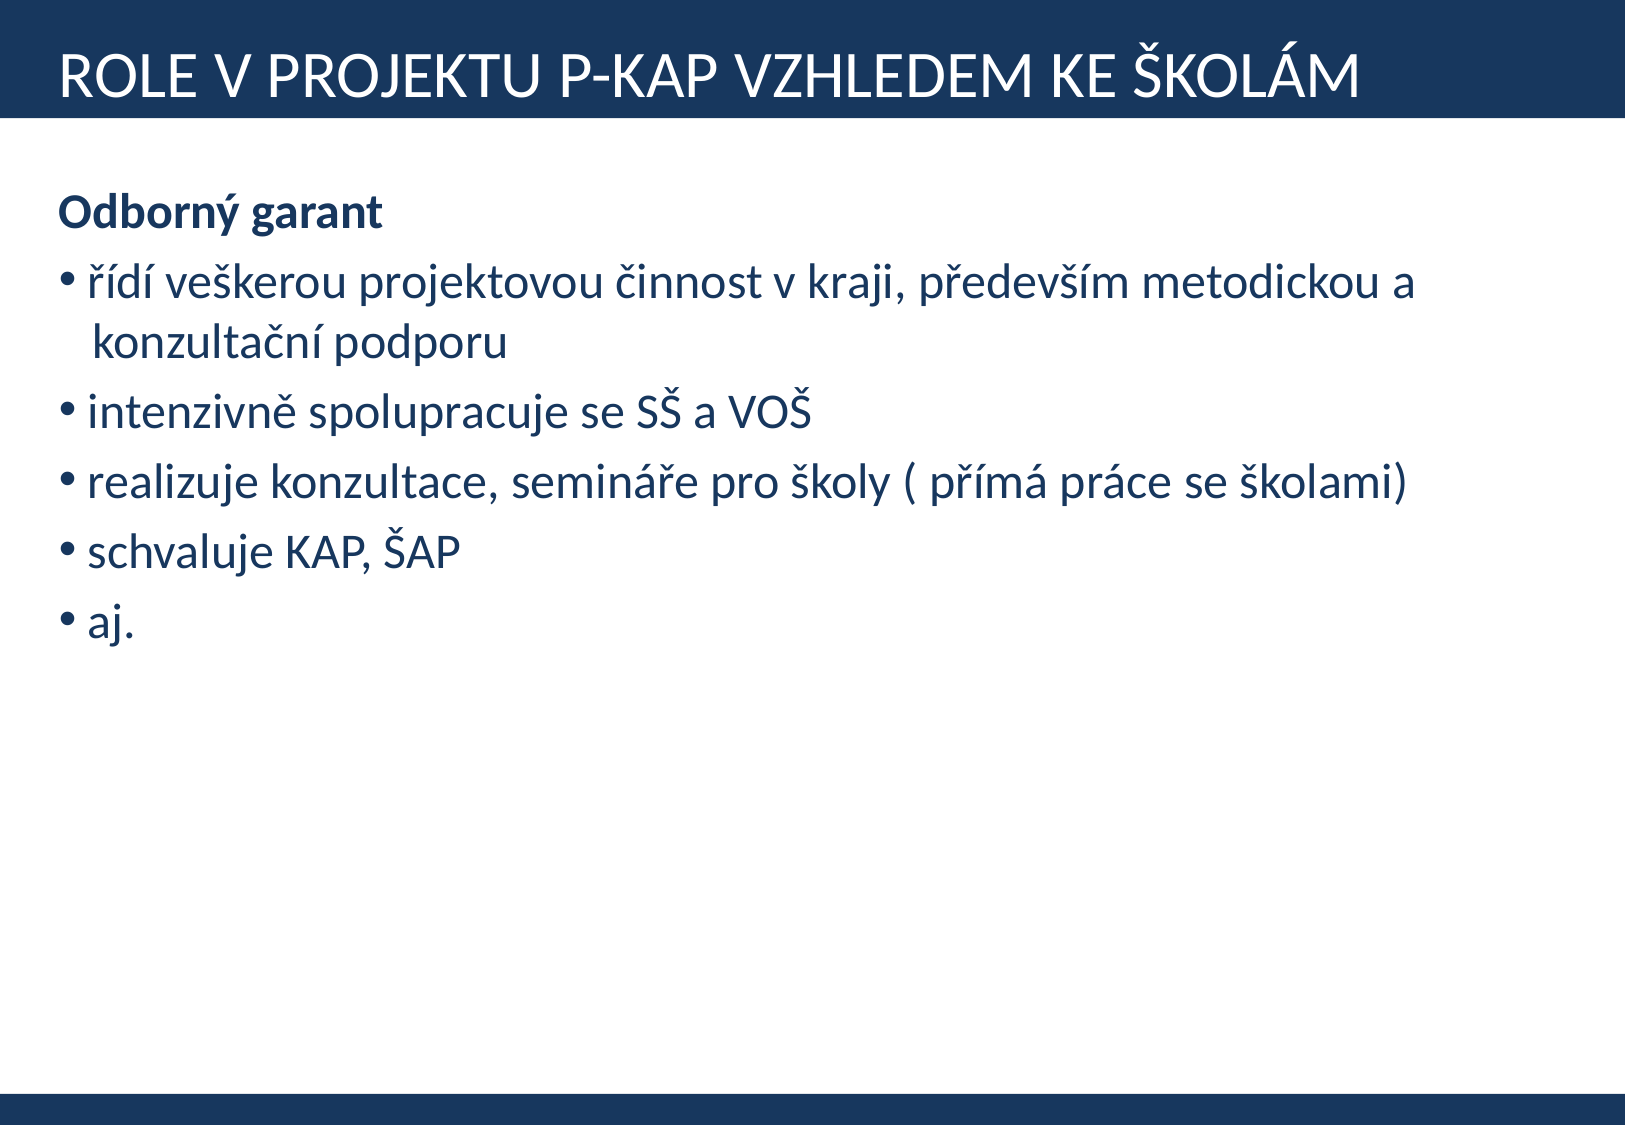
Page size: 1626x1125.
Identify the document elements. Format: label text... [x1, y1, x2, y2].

list Odborný garant řídí veškerou projektovou činnost v kraji, především metodickou a konzultační podporu intenzivně spolupracuje se SŠ a VOŠ realizuje konzultace, semináře pro školy ( přímá práce se školami) schvaluje KAP, ŠAP aj. [0, 119, 1625, 1125]
title Role v projektu p-kap vzhledem ke školám [0, 0, 1625, 119]
